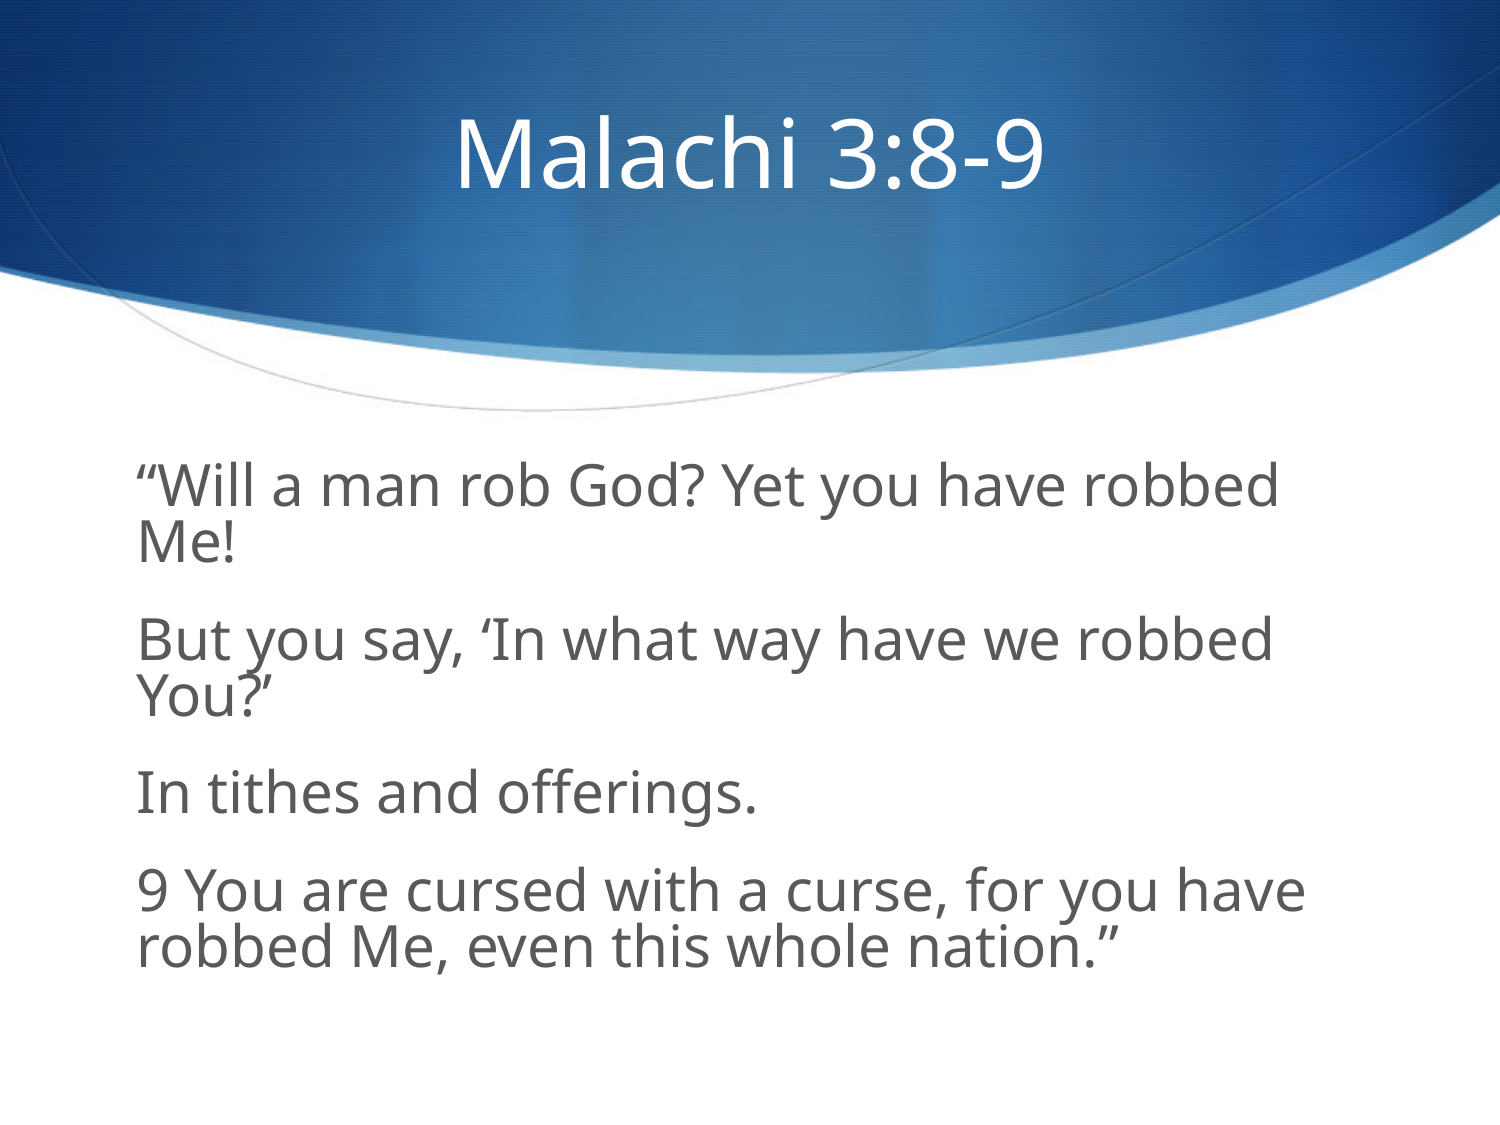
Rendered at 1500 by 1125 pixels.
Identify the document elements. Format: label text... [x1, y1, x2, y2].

title Malachi 3:8-9 [75, 56, 1425, 245]
picture [0, 0, 1500, 1125]
list “Will a man rob God? Yet you have robbed Me! But you say, ‘In what way have we robbed You?’ In tithes and offerings. 9 You are cursed with a curse, for you have robbed Me, even this whole nation.” [121, 454, 1379, 991]
